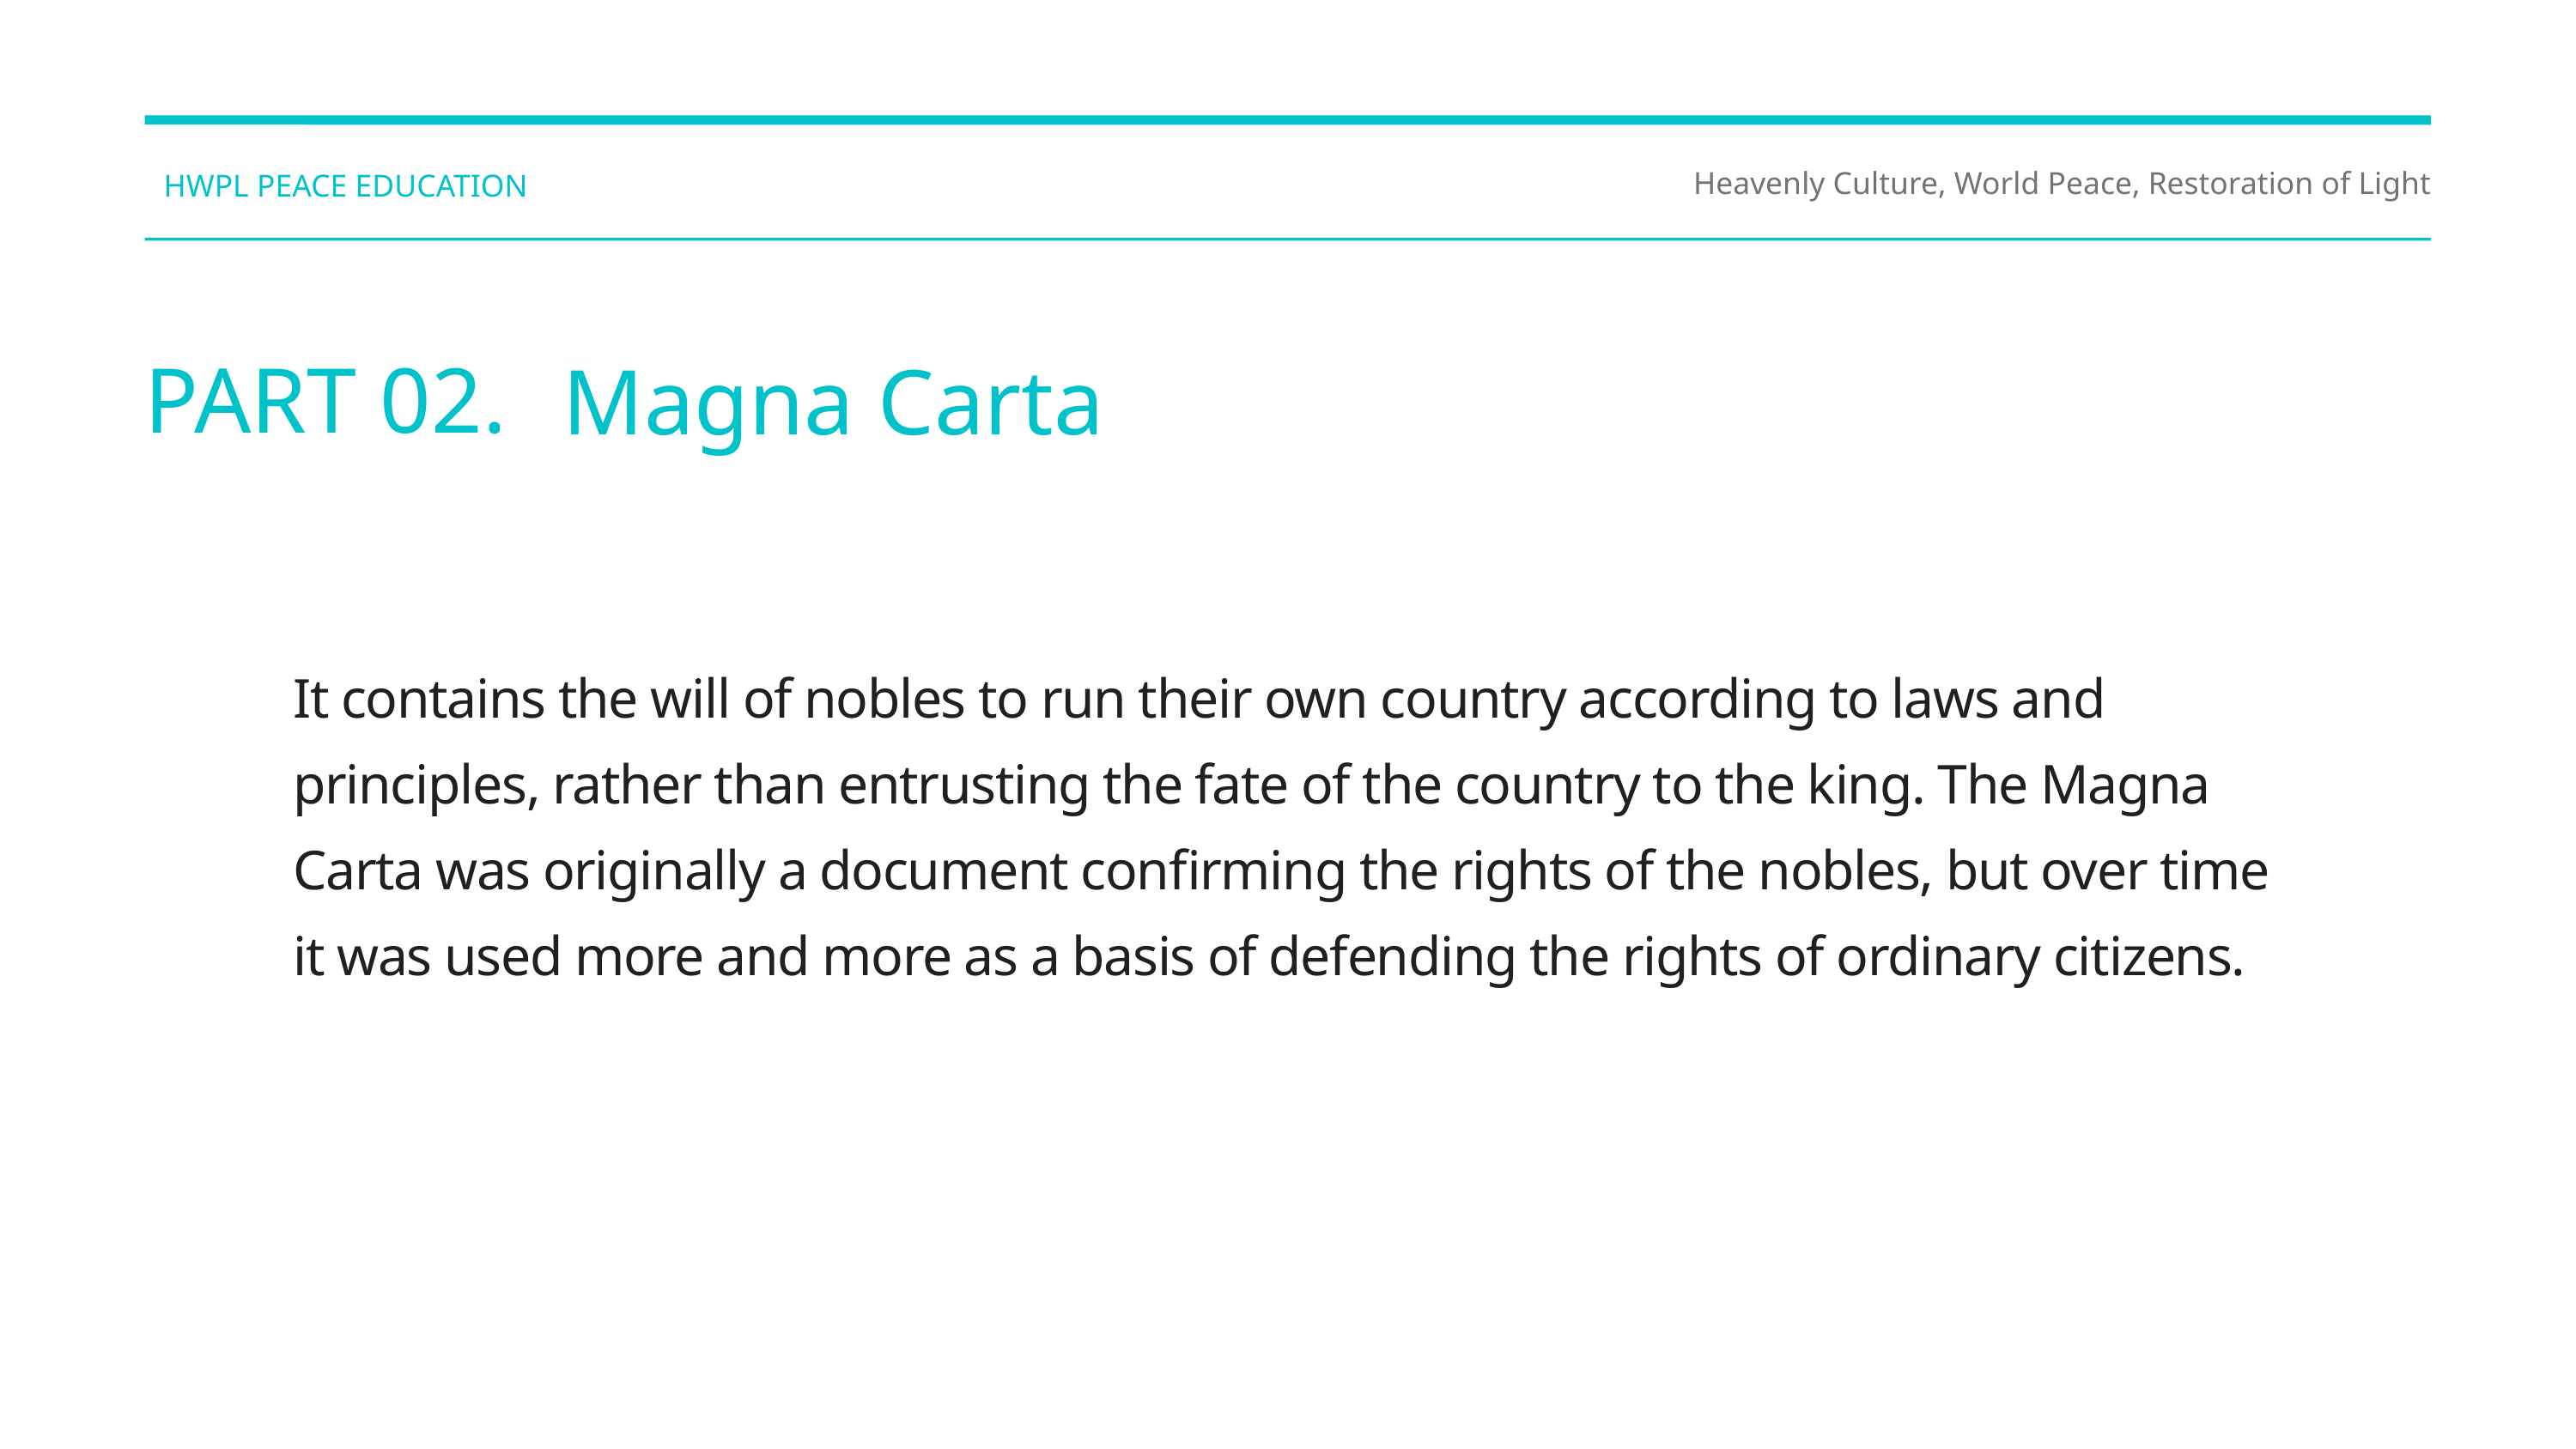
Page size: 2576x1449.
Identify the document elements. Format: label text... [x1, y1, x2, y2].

text_box It contains the will of nobles to run their own country according to laws and principles, rather than entrusting the fate of the country to the king. The Magna Carta was originally a document confirming the rights of the nobles, but over time it was used more and more as a basis of defending the rights of ordinary citizens. [293, 557, 2283, 1073]
text_box HWPL PEACE EDUCATION [163, 160, 793, 203]
text_box Magna Carta [562, 345, 2432, 453]
text_box PART 02. [144, 352, 534, 452]
text_box Heavenly Culture, World Peace, Restoration of Light [1414, 161, 2432, 201]
